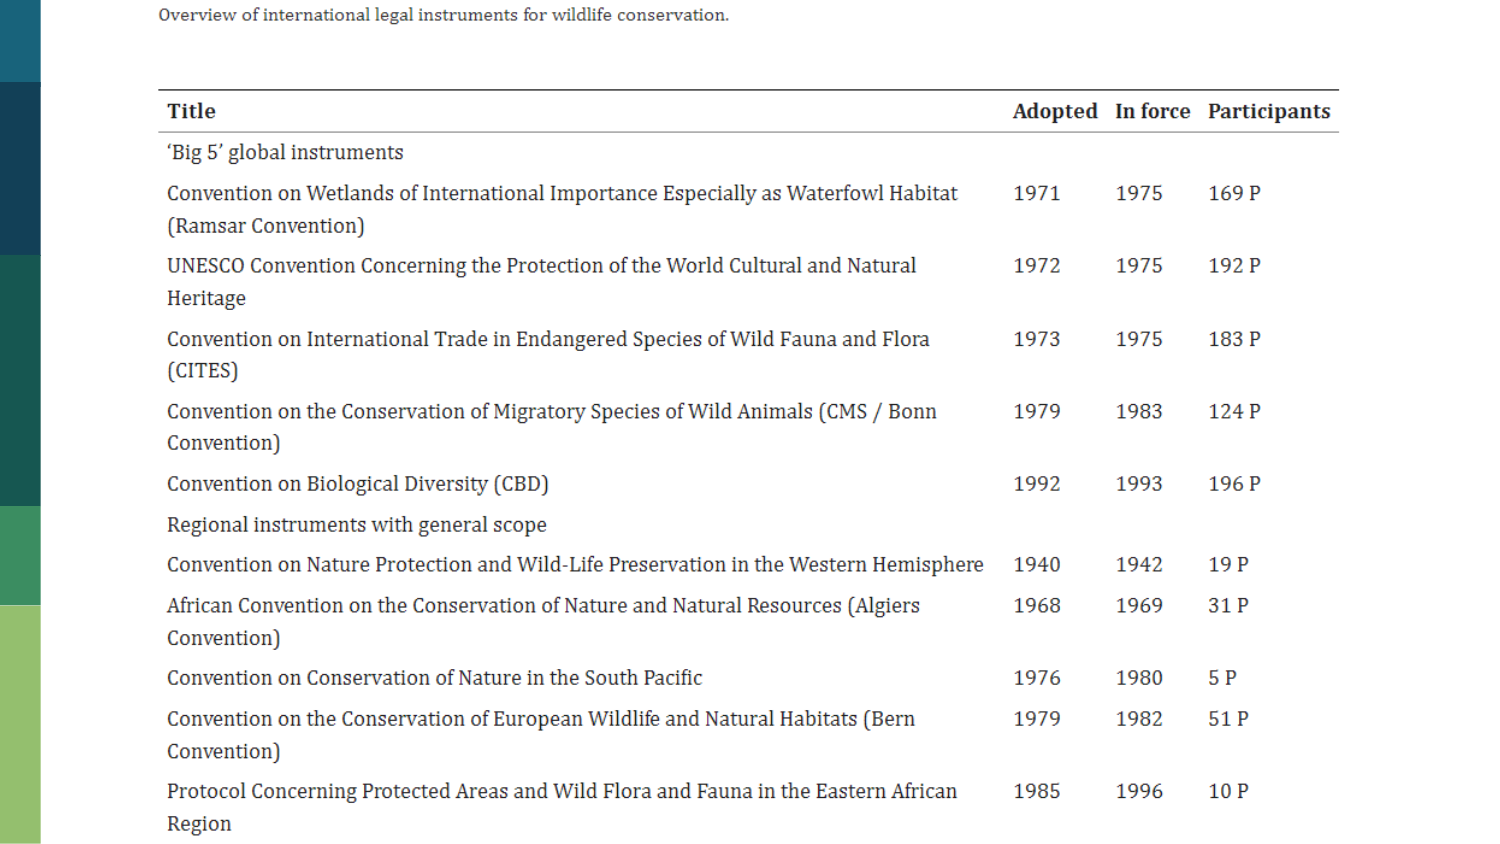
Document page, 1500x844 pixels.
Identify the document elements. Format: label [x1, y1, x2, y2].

picture [149, 0, 1351, 844]
